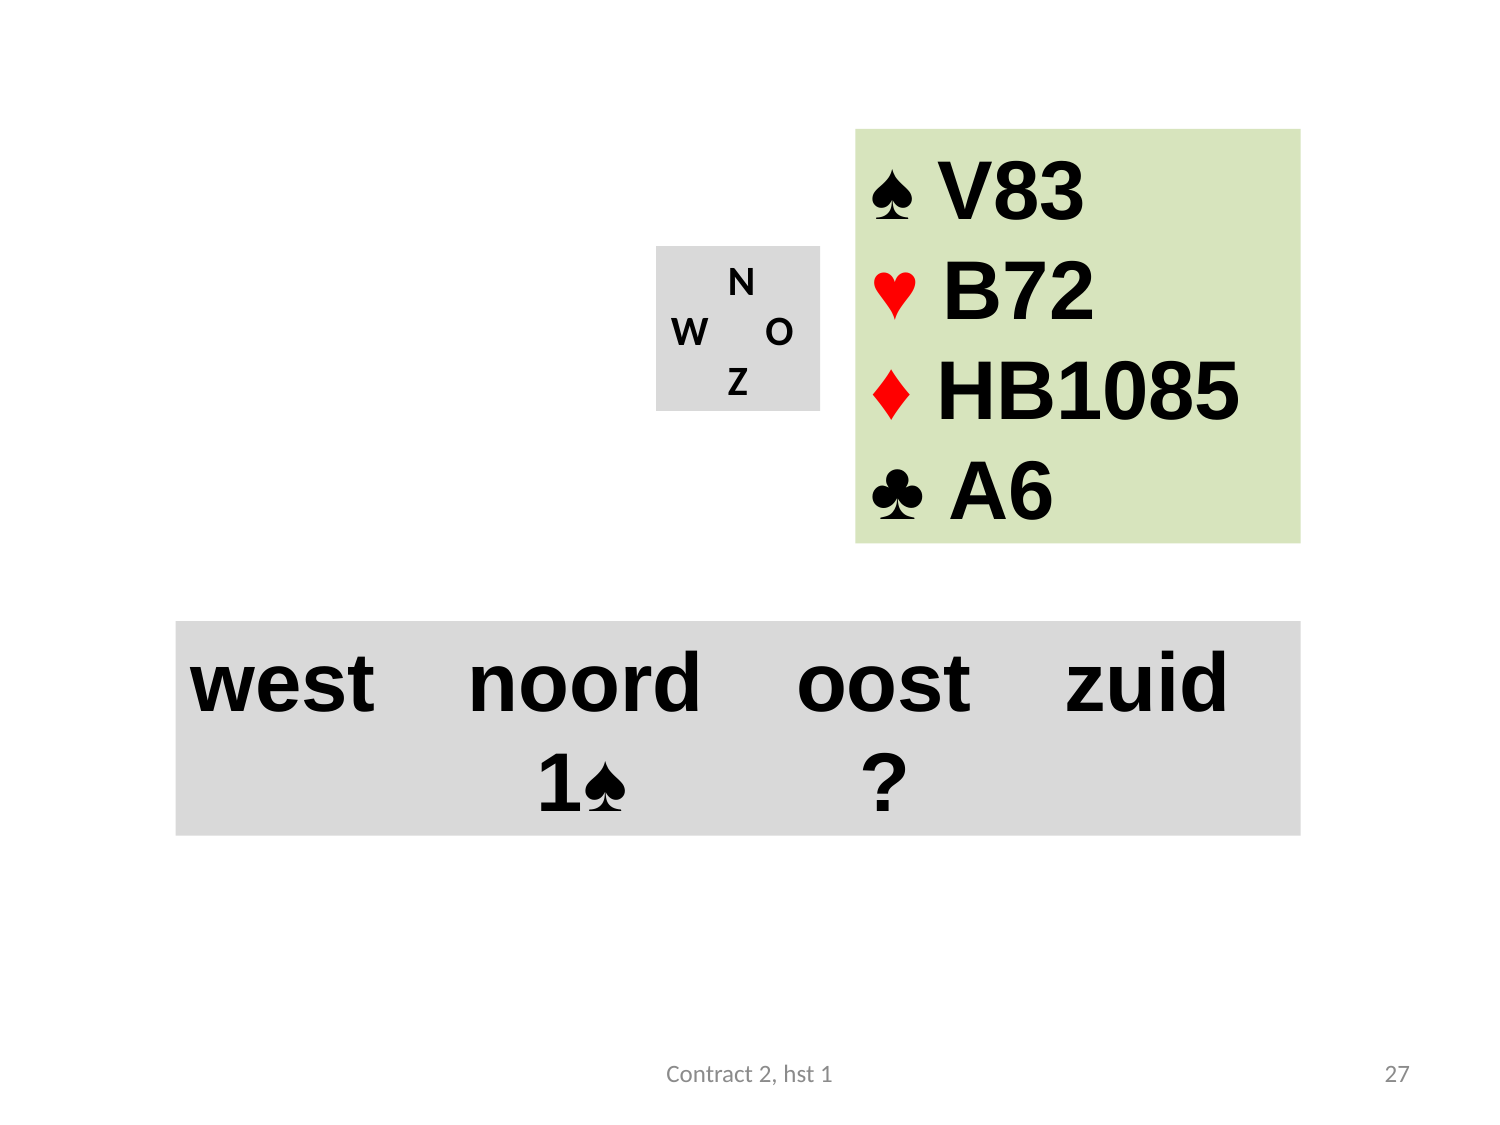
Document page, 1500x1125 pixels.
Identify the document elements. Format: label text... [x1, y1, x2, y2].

slide_number 27 [1074, 1042, 1425, 1103]
text_box west noord oost zuid 1♠ ? [175, 621, 1301, 836]
footer Contract 2, hst 1 [512, 1042, 988, 1103]
text_box ♠ V83 ♥ B72 ♦ HB1085 ♣ A6 [855, 128, 1301, 544]
text_box N W O Z [656, 246, 821, 411]
